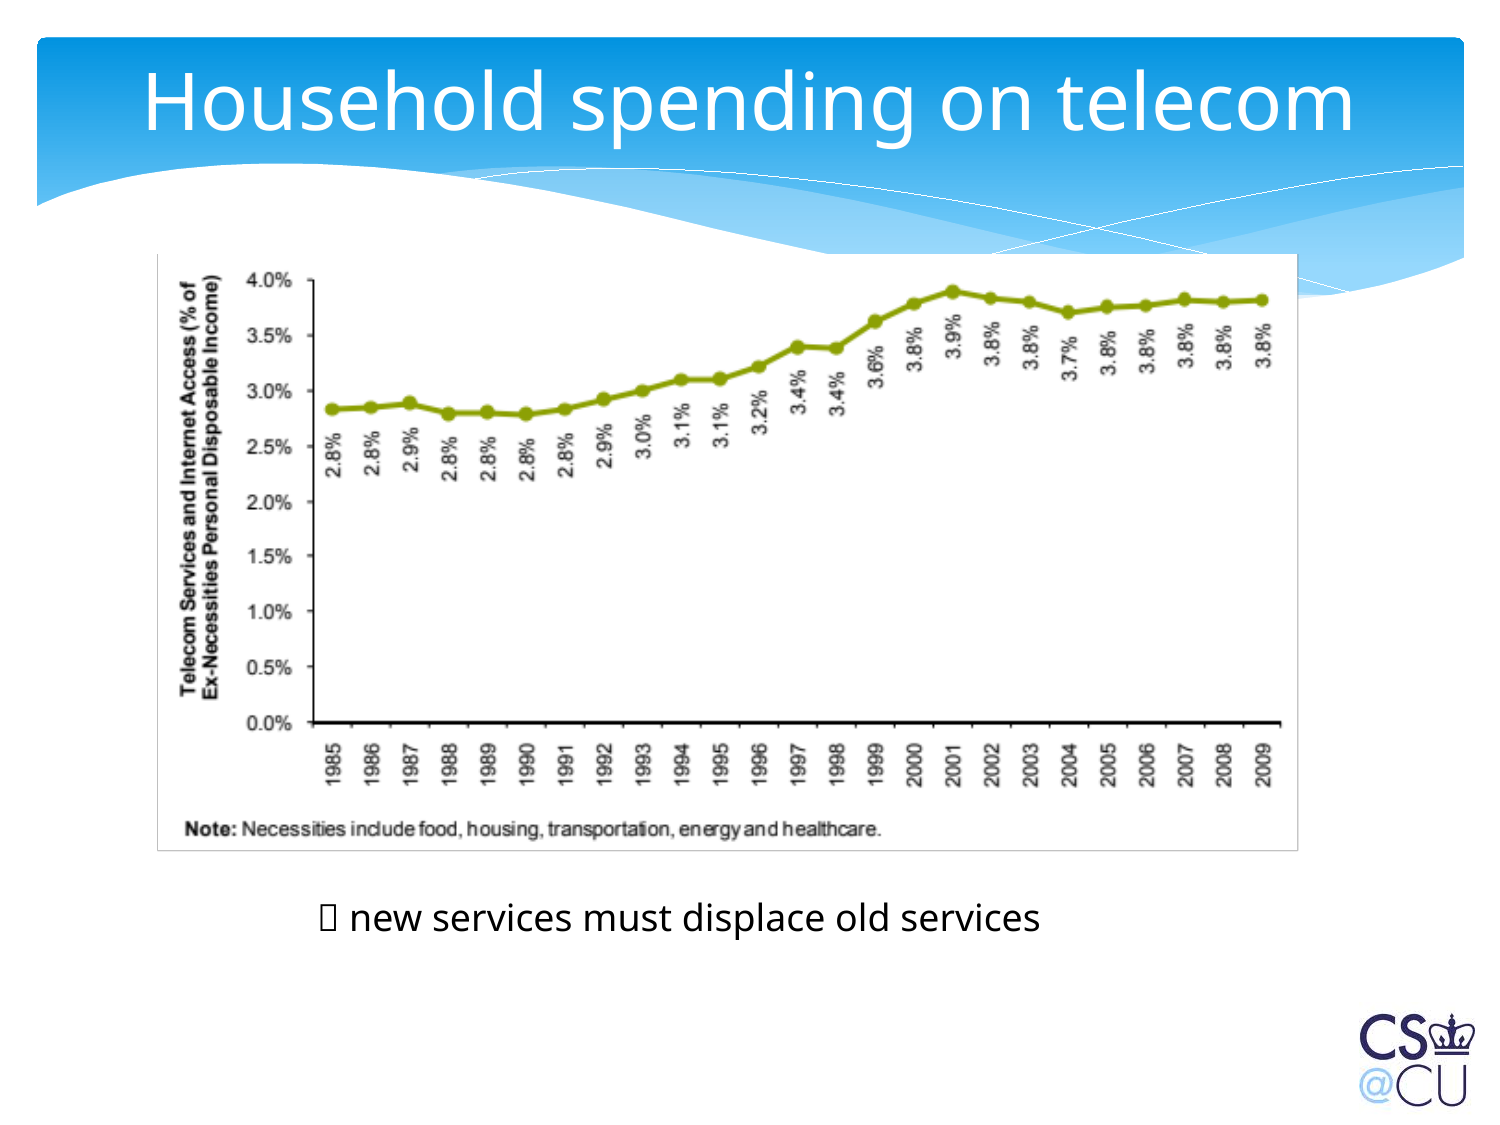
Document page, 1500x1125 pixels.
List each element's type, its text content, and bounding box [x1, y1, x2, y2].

picture [1359, 1002, 1475, 1118]
text_box  new services must displace old services [302, 886, 1057, 947]
picture [145, 254, 1310, 852]
title Household spending on telecom [75, 41, 1425, 155]
